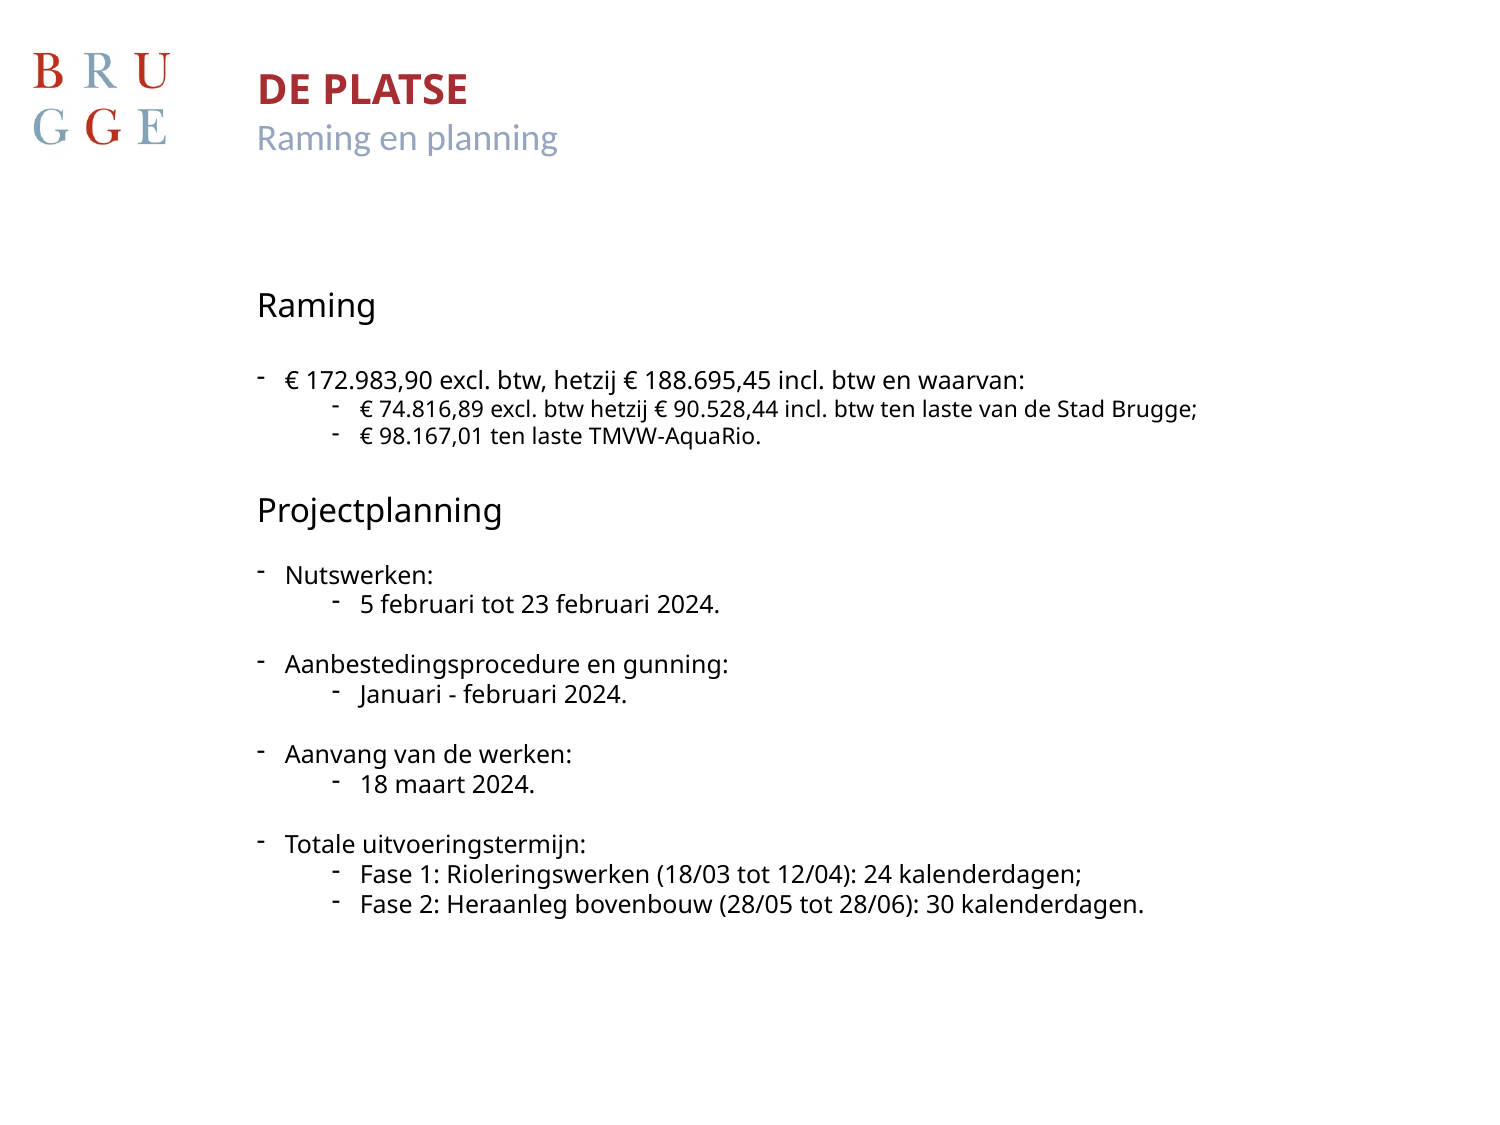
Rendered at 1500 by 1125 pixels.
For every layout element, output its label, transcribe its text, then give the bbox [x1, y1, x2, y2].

picture [0, 0, 201, 199]
text_box Raming € 172.983,90 excl. btw, hetzij € 188.695,45 incl. btw en waarvan: € 74.816,89 excl. btw hetzij € 90.528,44 incl. btw ten laste van de Stad Brugge; € 98.167,01 ten laste TMVW-AquaRio. Projectplanning Nutswerken: 5 februari tot 23 februari 2024. Aanbestedingsprocedure en gunning: Januari - februari 2024. Aanvang van de werken: 18 maart 2024. Totale uitvoeringstermijn: Fase 1: Rioleringswerken (18/03 tot 12/04): 24 kalenderdagen; Fase 2: Heraanleg bovenbouw (28/05 tot 28/06): 30 kalenderdagen. [242, 277, 1471, 956]
text_box DE PLATSE Raming en planning [242, 55, 1117, 166]
